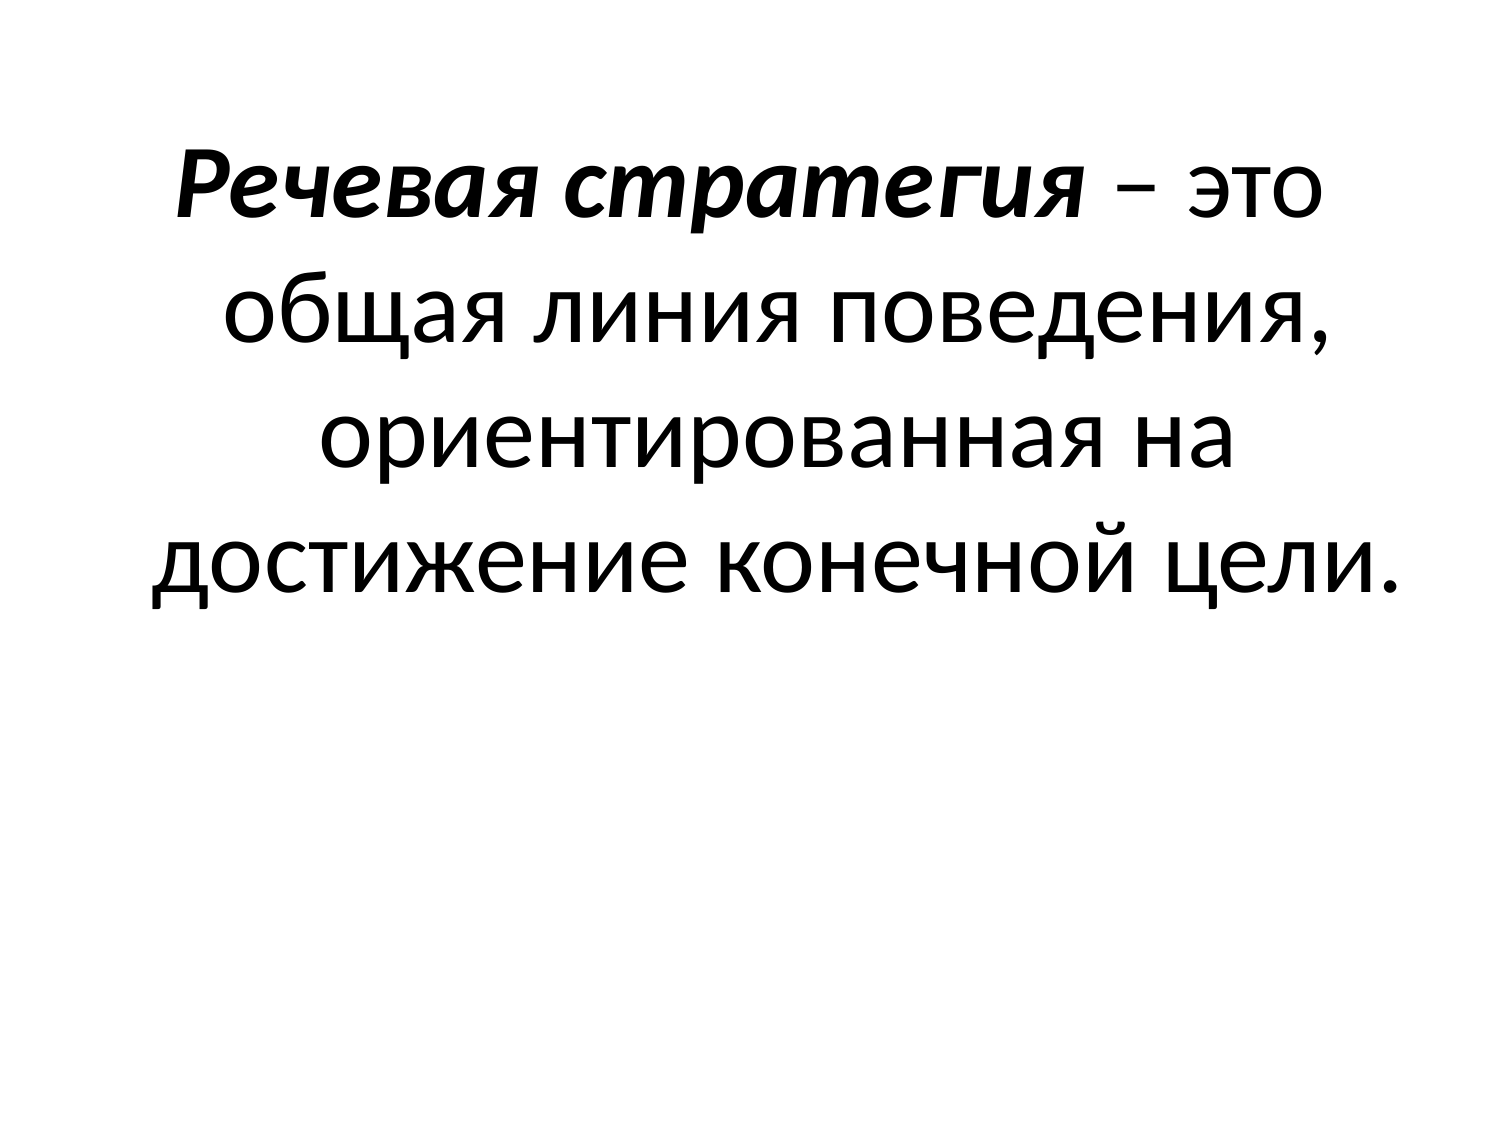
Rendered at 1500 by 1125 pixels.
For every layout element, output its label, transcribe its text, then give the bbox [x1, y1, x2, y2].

list Речевая стратегия – это общая линия поведения, ориентированная на достижение конечной цели. [75, 105, 1425, 1005]
